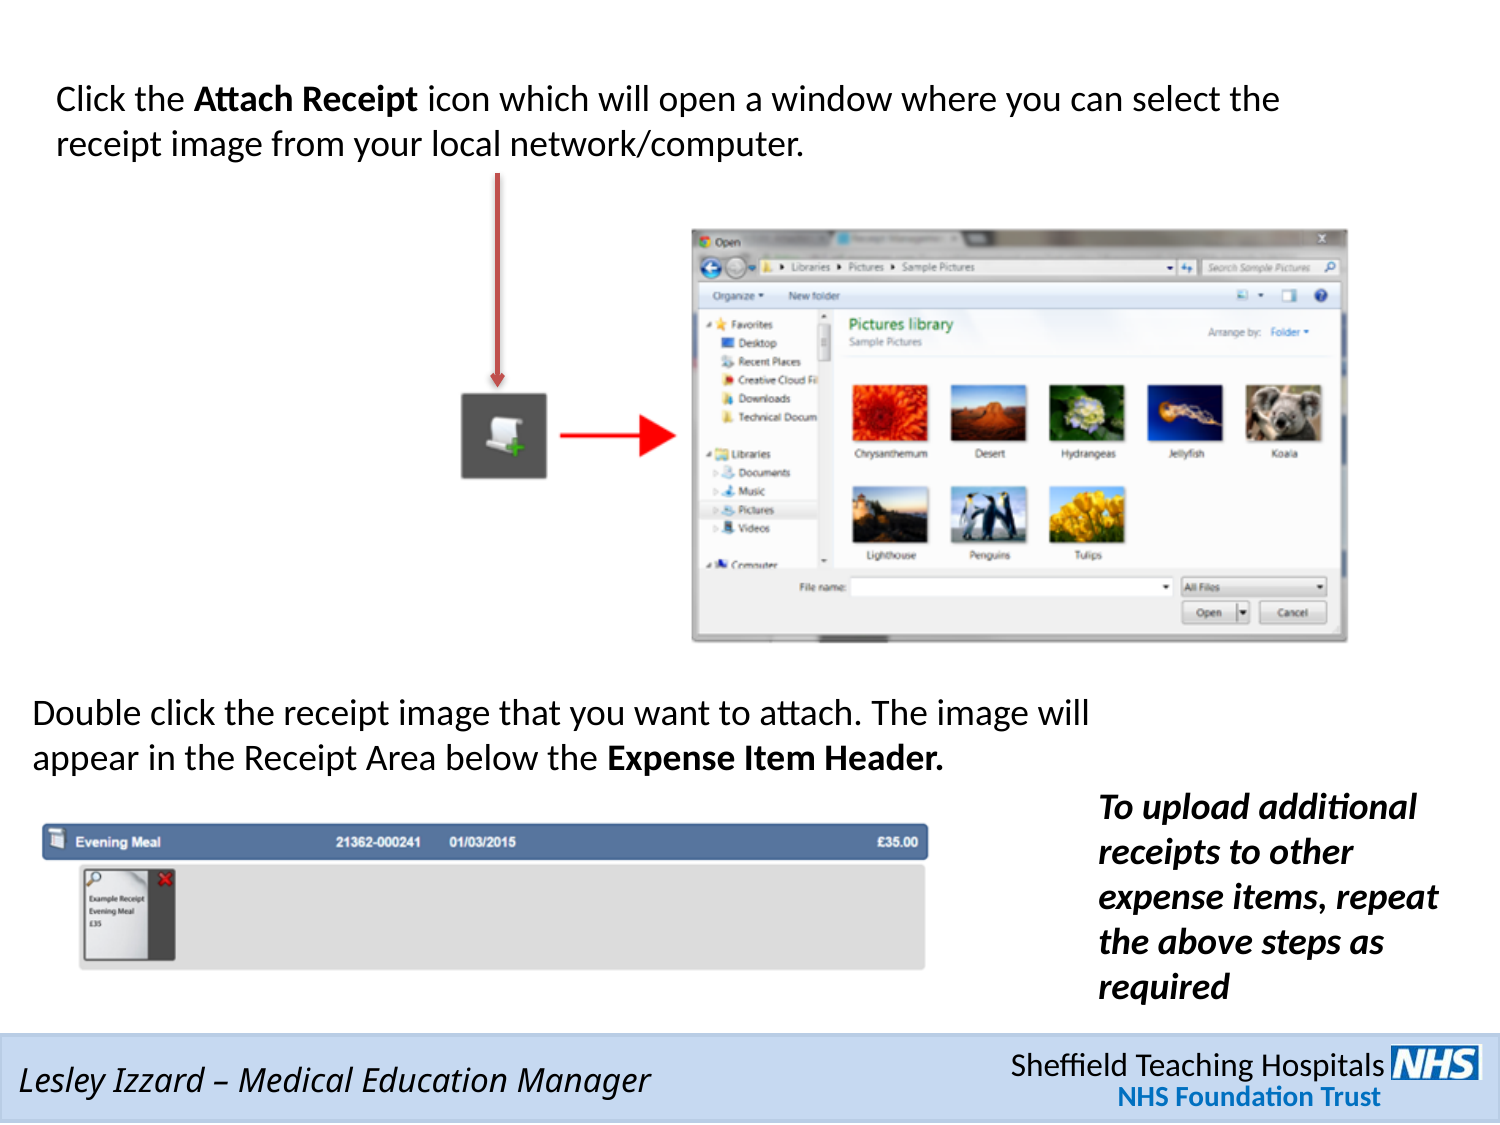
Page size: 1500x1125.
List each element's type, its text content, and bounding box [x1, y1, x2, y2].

text_box Double click the receipt image that you want to attach. The image will appear in the Receipt Area below the Expense Item Header. [17, 680, 1176, 786]
text_box Click the Attach Receipt icon which will open a window where you can select the receipt image from your local network/computer. [41, 66, 1317, 172]
picture [40, 822, 930, 976]
text_box To upload additional receipts to other expense items, repeat the above steps as required [1083, 775, 1483, 1015]
text_box Lesley Izzard – Medical Education Manager [3, 1051, 667, 1107]
text_box [0, 1033, 994, 1123]
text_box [993, 1035, 1483, 1122]
text_box [1480, 1033, 1500, 1123]
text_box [455, 172, 1353, 648]
